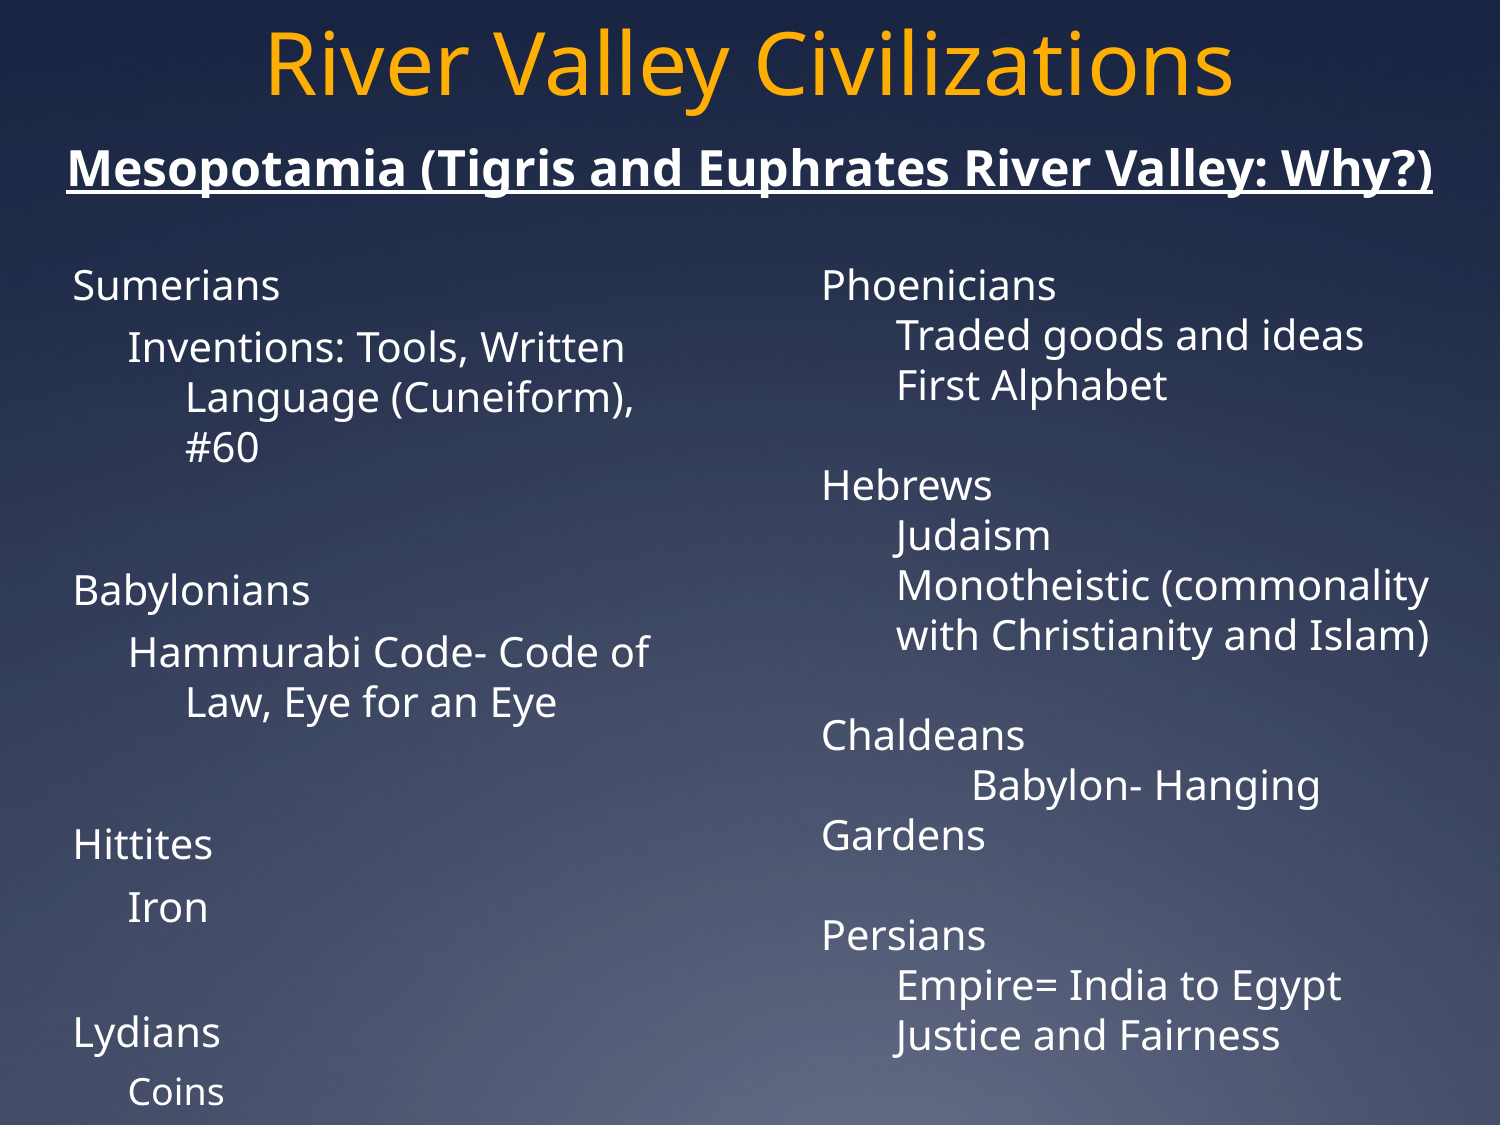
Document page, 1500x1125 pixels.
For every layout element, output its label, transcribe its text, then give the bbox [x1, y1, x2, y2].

text_box Mesopotamia (Tigris and Euphrates River Valley: Why?) [0, 129, 1500, 265]
text_box Phoenicians Traded goods and ideas First Alphabet Hebrews Judaism Monotheistic (commonality with Christianity and Islam) Chaldeans Babylon- Hanging Gardens Persians Empire= India to Egypt Justice and Fairness [731, 265, 1500, 1112]
list Sumerians Inventions: Tools, Written Language (Cuneiform), #60 Babylonians Hammurabi Code- Code of Law, Eye for an Eye Hittites Iron Lydians Coins [0, 265, 689, 1125]
title River Valley Civilizations [0, 0, 1500, 129]
